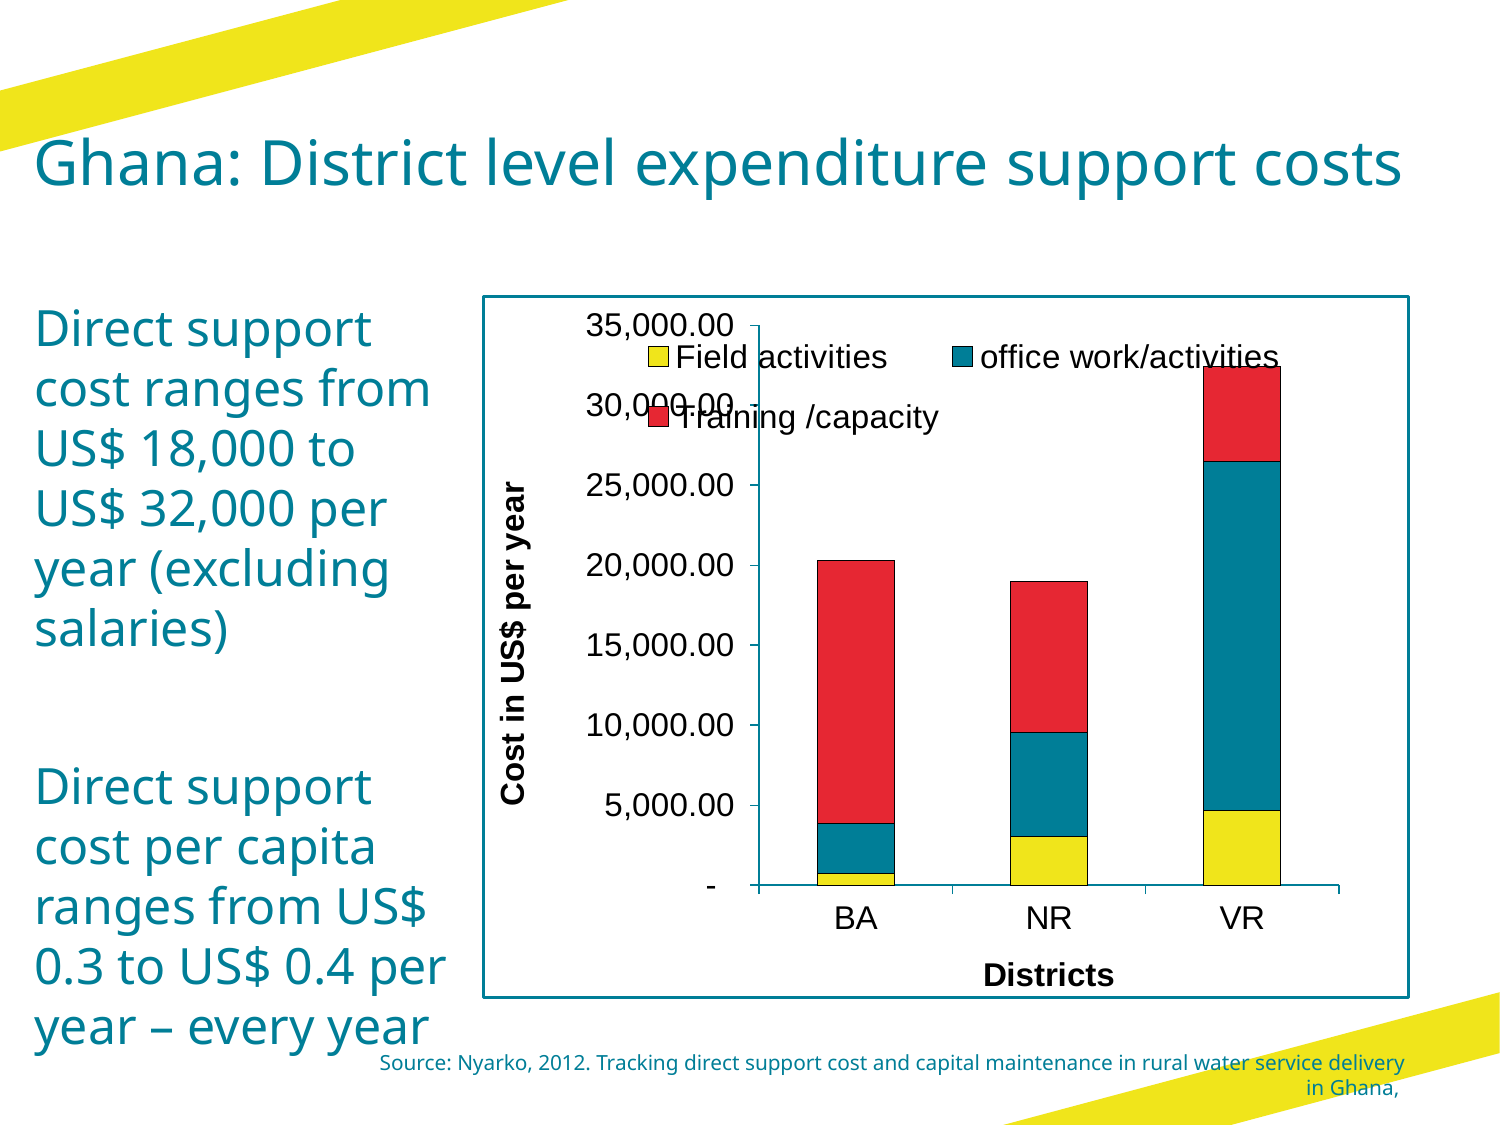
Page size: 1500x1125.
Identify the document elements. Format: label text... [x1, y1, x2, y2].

chart [481, 295, 1411, 1003]
title Ghana: District level expenditure support costs [33, 131, 1467, 227]
list Direct support cost ranges from US$ 18,000 to US$ 32,000 per year (excluding salaries) Direct support cost per capita ranges from US$ 0.3 to US$ 0.4 per year – every year [34, 296, 460, 997]
text_box [66, 17, 688, 93]
list Source: Nyarko, 2012. Tracking direct support cost and capital maintenance in rural water service delivery in Ghana, [377, 1050, 1405, 1069]
